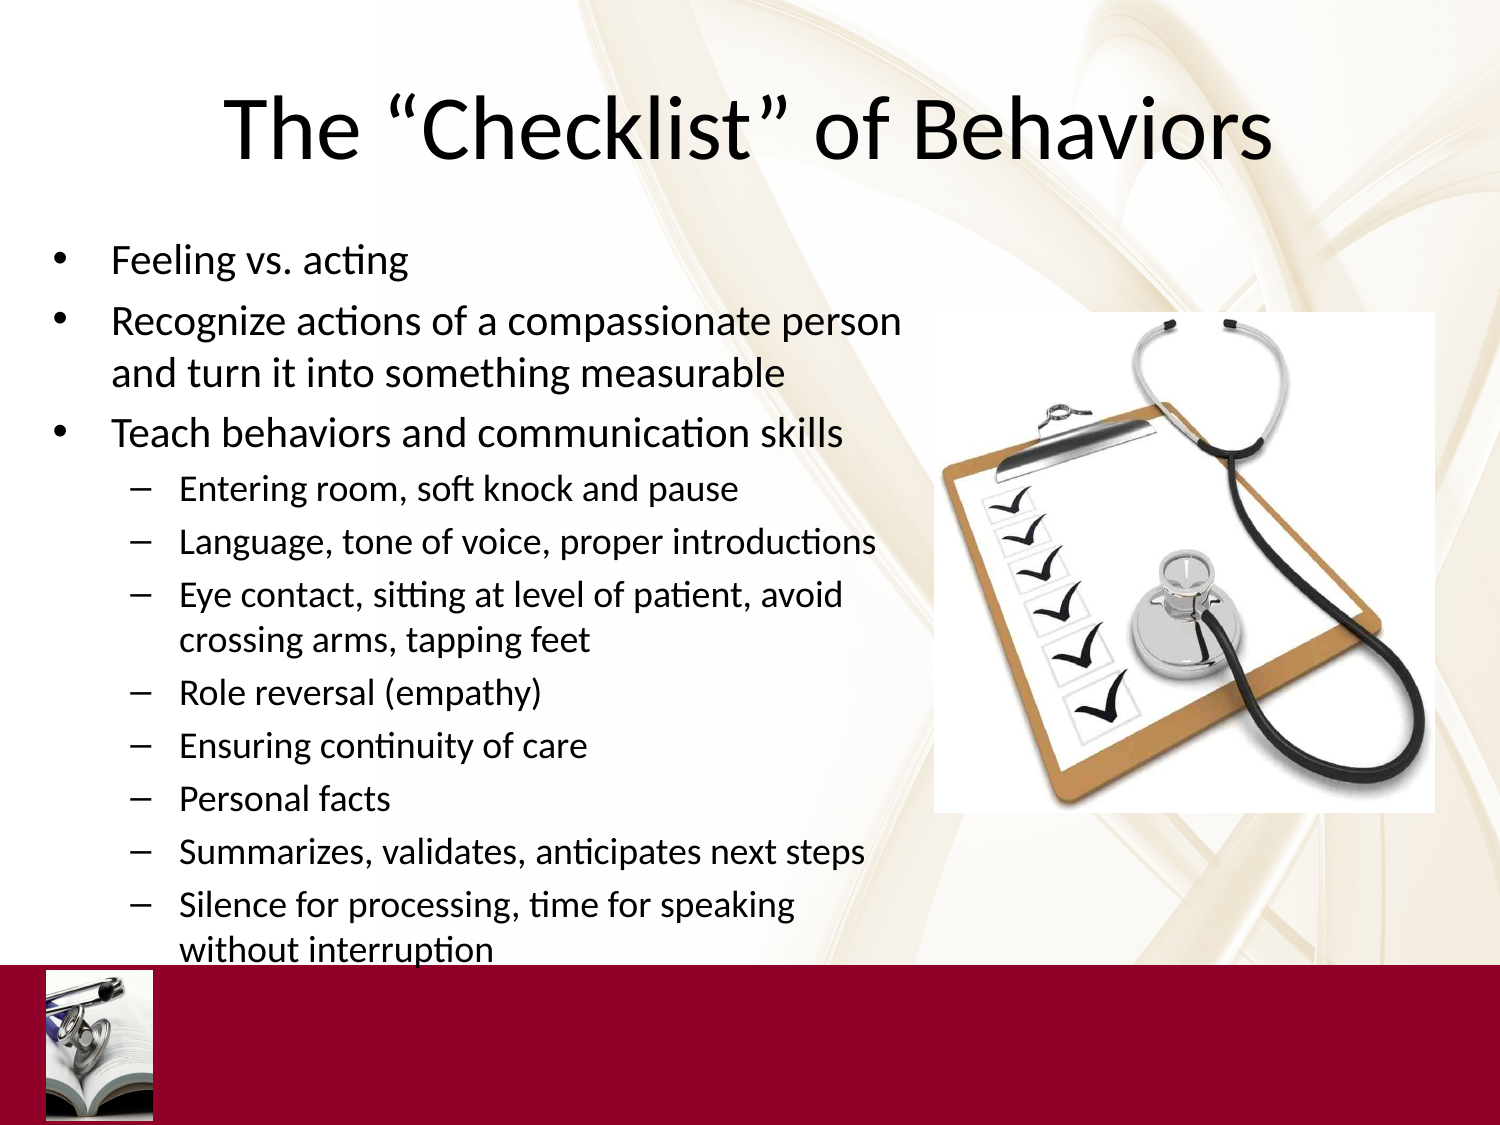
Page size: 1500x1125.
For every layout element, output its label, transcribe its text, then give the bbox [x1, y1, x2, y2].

picture [375, 0, 1500, 965]
picture [46, 980, 153, 1121]
list Feeling vs. acting Recognize actions of a compassionate person and turn it into something measurable Teach behaviors and communication skills Entering room, soft knock and pause Language, tone of voice, proper introductions Eye contact, sitting at level of patient, avoid crossing arms, tapping feet Role reversal (empathy) Ensuring continuity of care Personal facts Summarizes, validates, anticipates next steps Silence for processing, time for speaking without interruption [37, 223, 938, 980]
title The “Checklist” of Behaviors [75, 29, 1425, 217]
